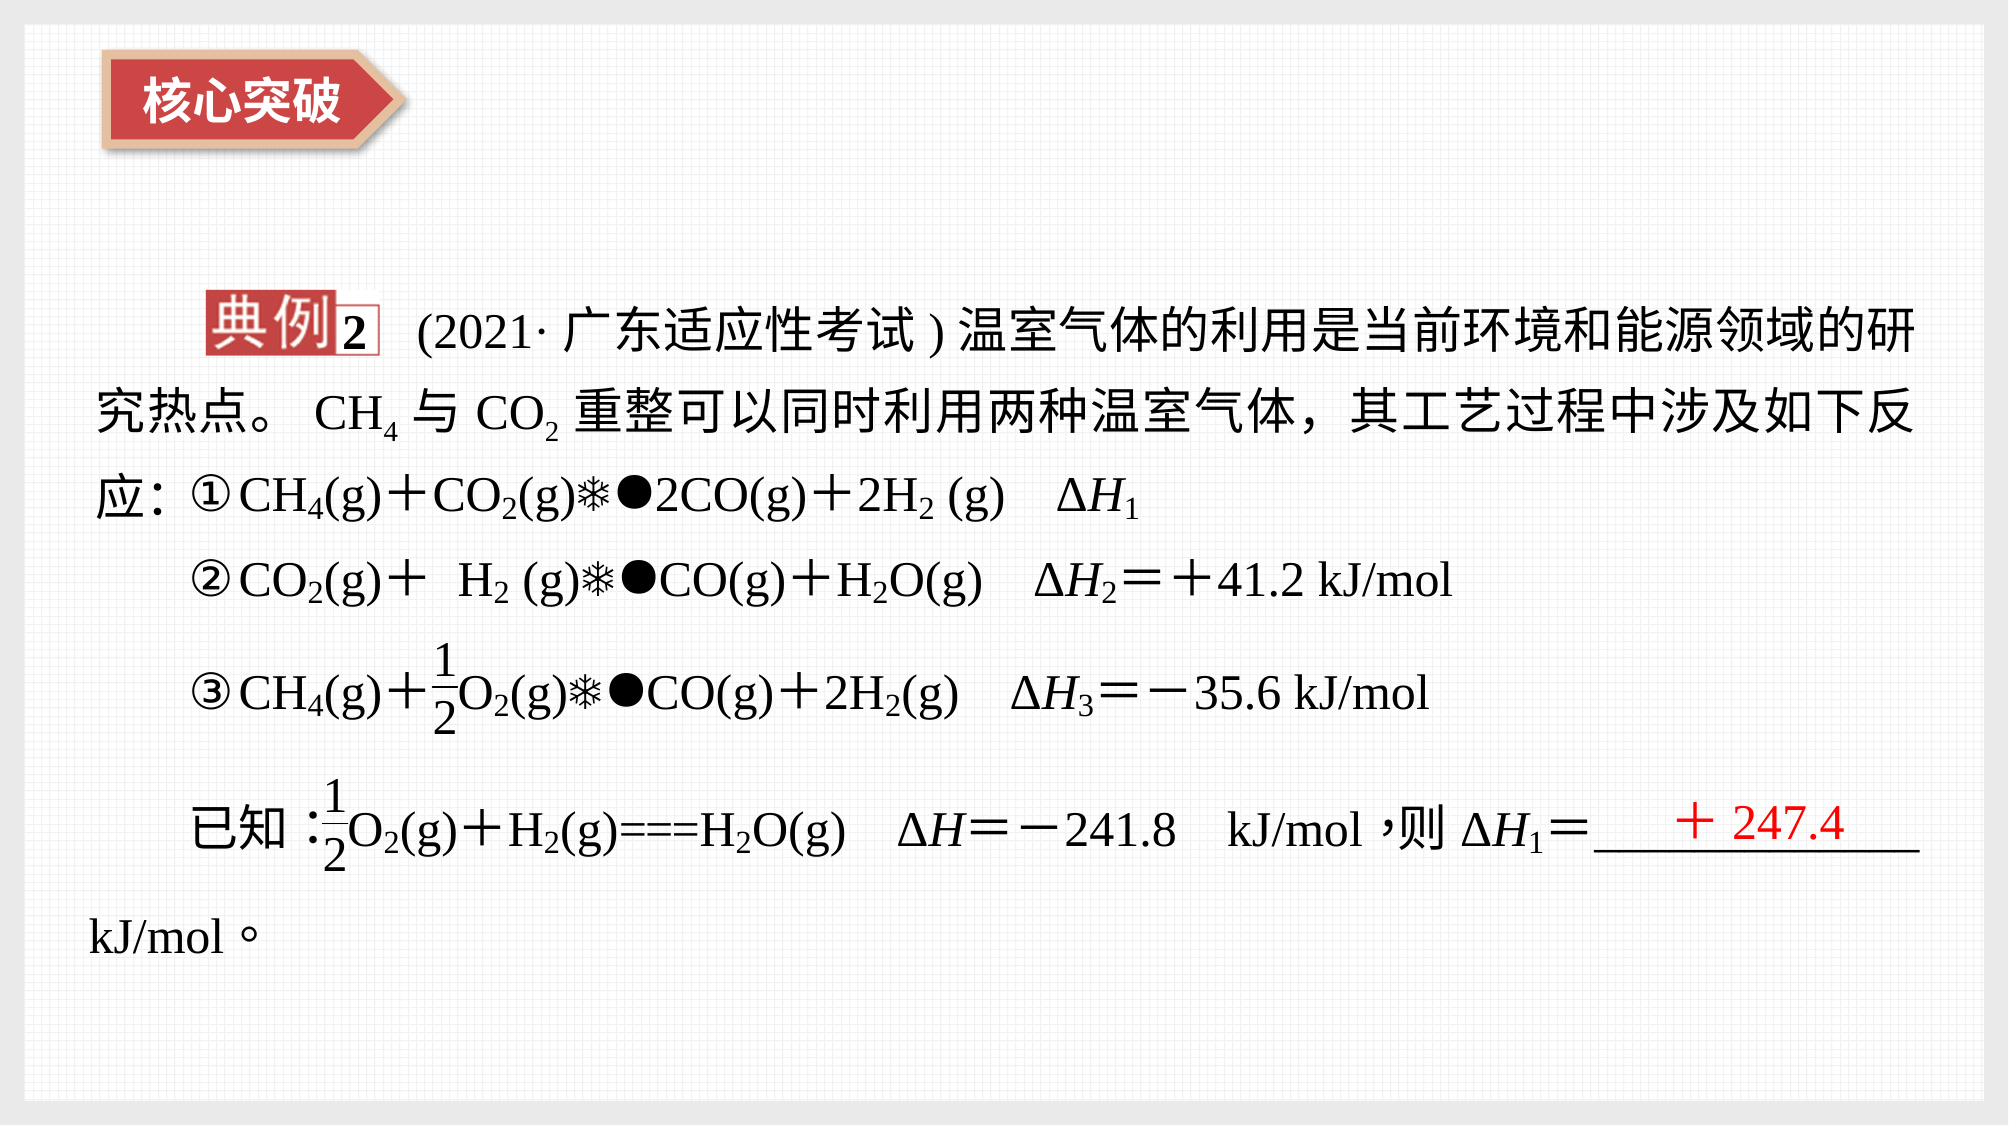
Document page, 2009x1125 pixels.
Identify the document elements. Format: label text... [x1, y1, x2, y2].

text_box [88, 461, 1920, 988]
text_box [205, 289, 400, 368]
list (2021·广东适应性考试)温室气体的利用是当前环境和能源领域的研究热点。CH4与CO2重整可以同时利用两种温室气体，其工艺过程中涉及如下反应： [80, 273, 1932, 525]
picture [24, 24, 1984, 1100]
